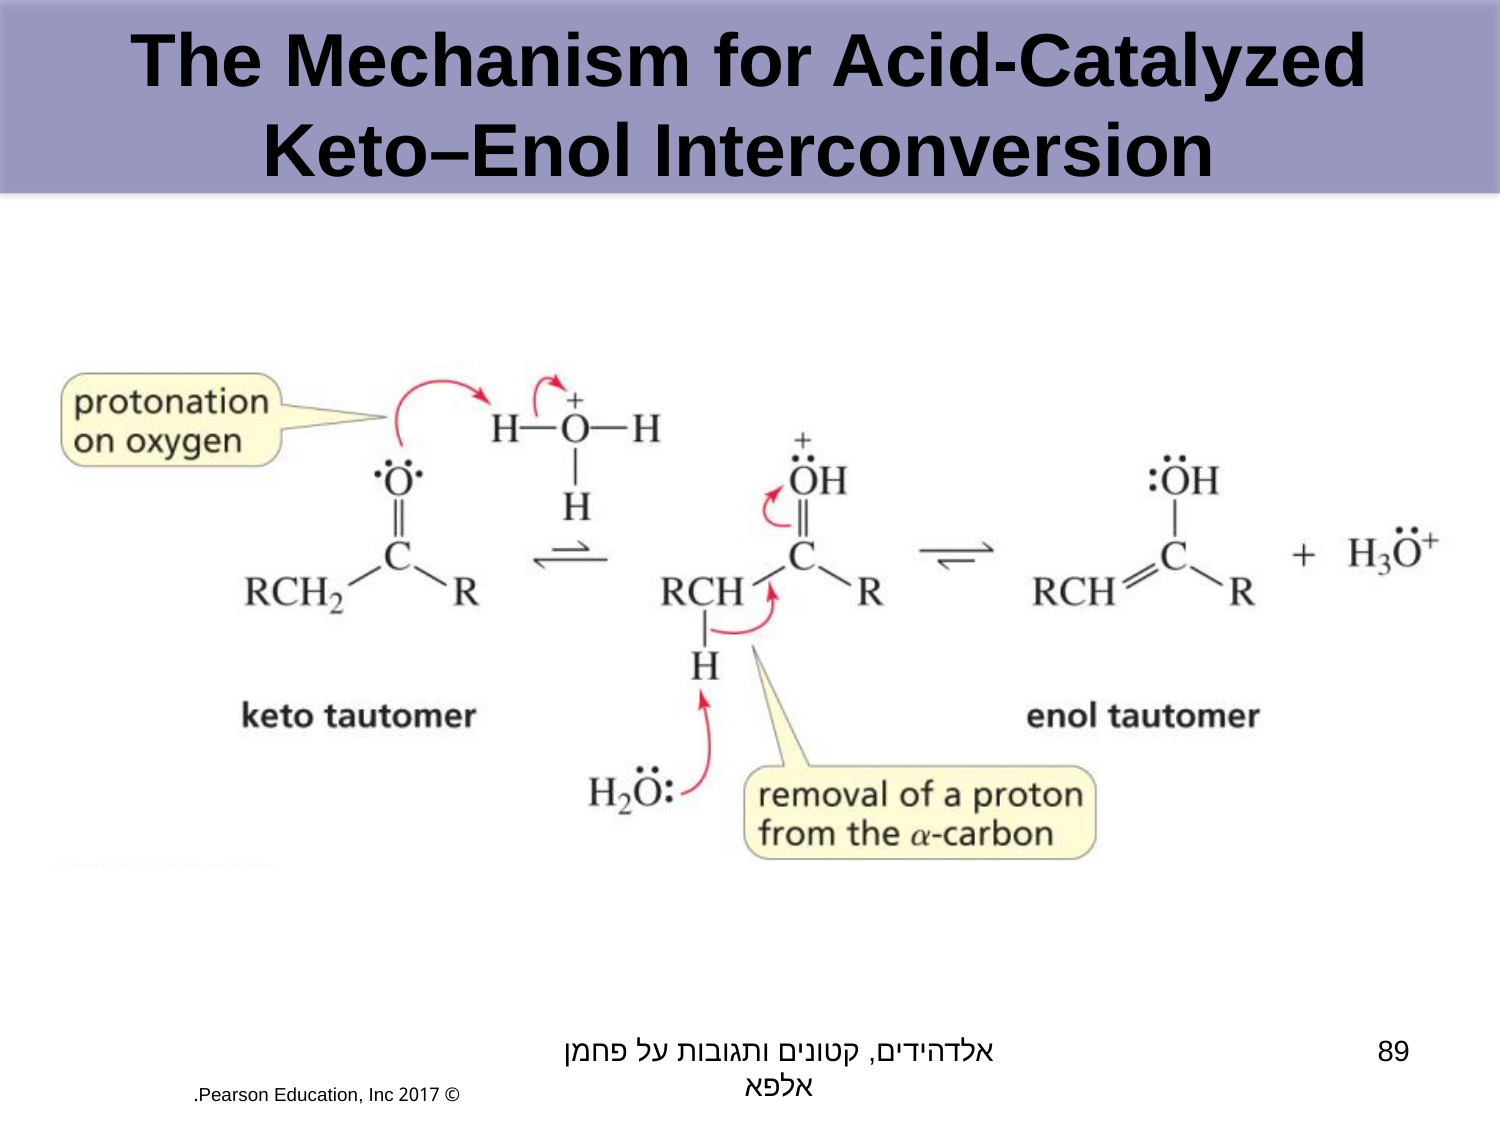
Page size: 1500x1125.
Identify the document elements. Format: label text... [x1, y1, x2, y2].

slide_number 89 [1074, 1024, 1425, 1103]
picture [49, 362, 1451, 867]
footer אלדהידים, קטונים ותגובות על פחמן אלפא [512, 1024, 1046, 1103]
text_box The Mechanism for Acid-Catalyzed Keto–Enol Interconversion [0, 4, 1500, 199]
